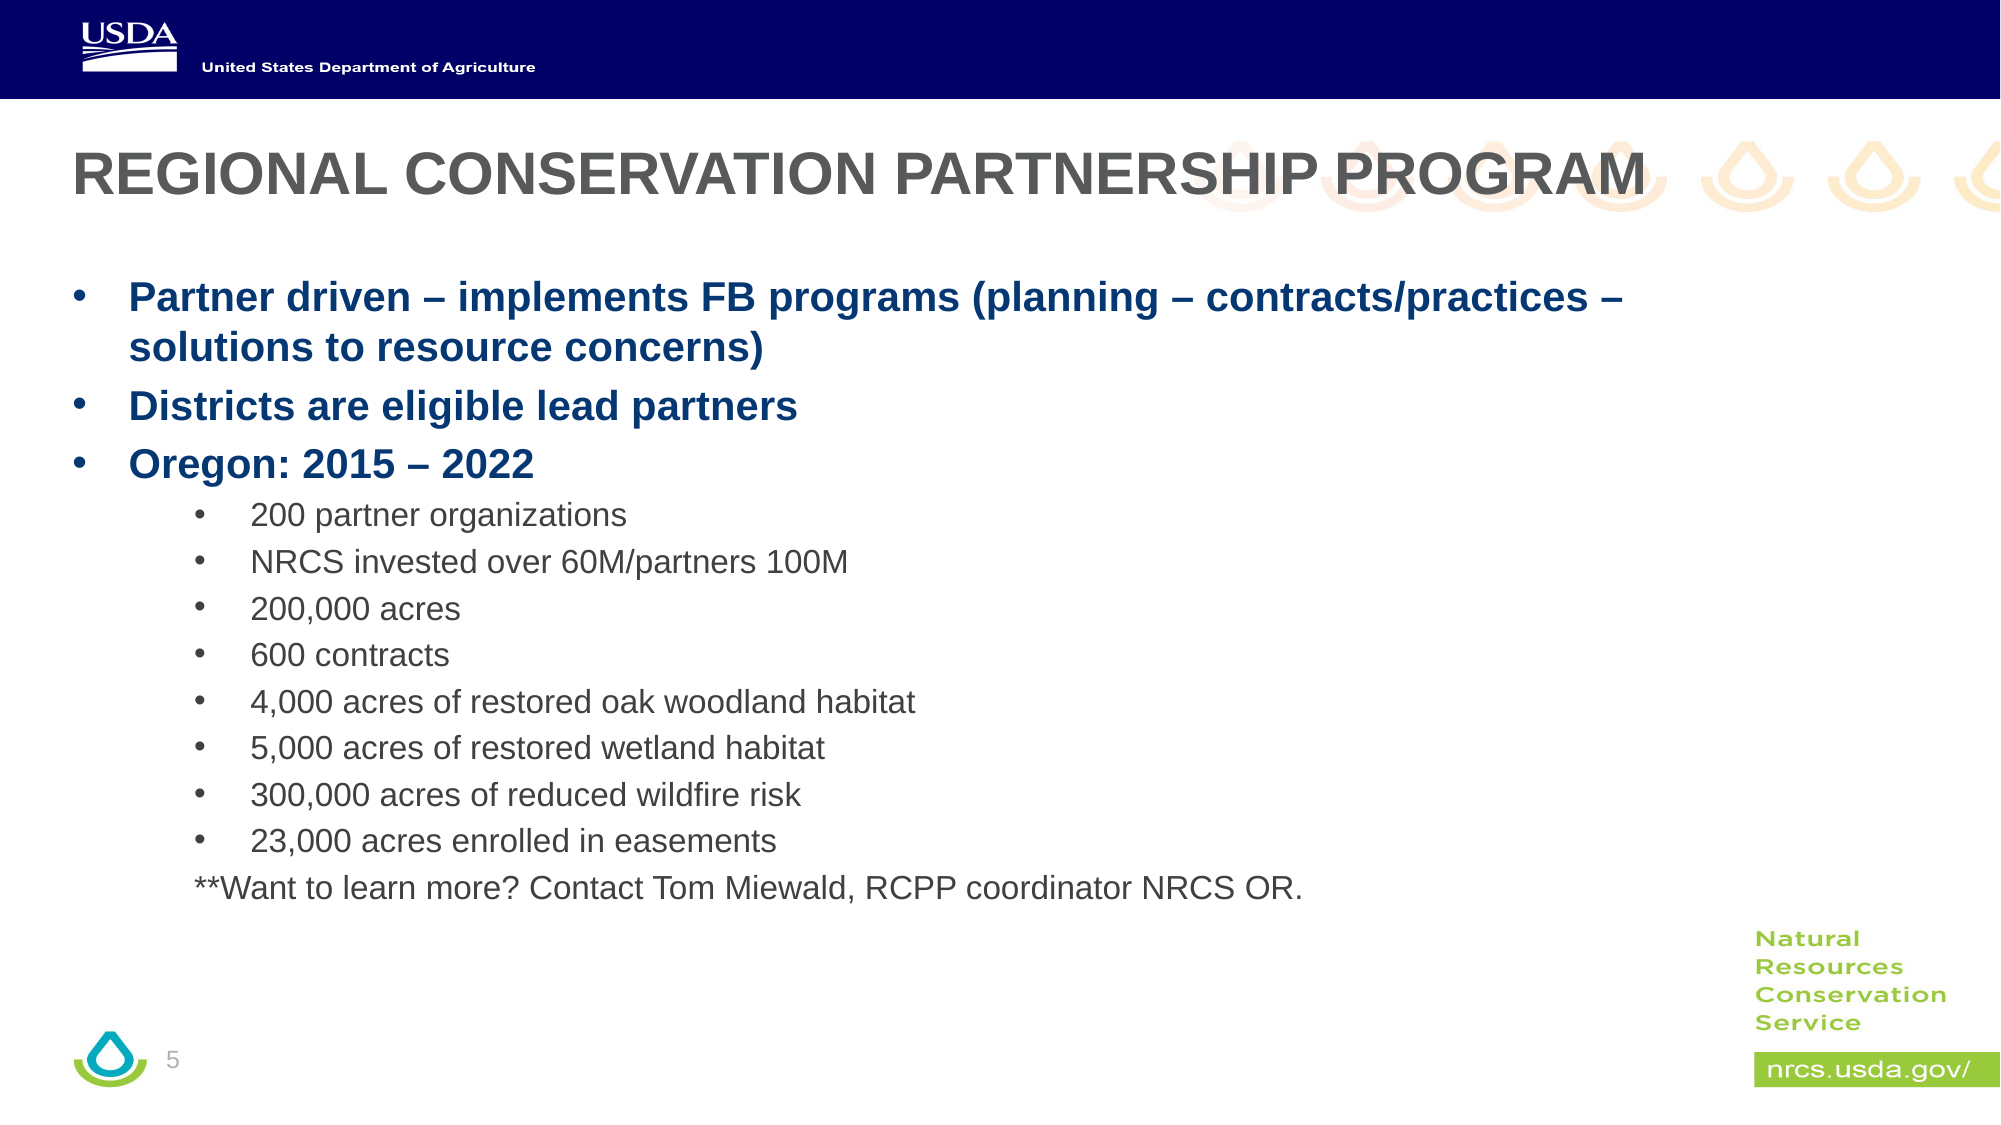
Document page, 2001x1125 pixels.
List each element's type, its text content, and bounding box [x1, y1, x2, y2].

slide_number 5 [151, 1028, 618, 1088]
picture [0, 0, 2001, 1125]
title REGIONAL CONSERVATION PARTNERSHIP PROGRAM [57, 104, 1973, 237]
list Partner driven – implements FB programs (planning – contracts/practices – solutions to resource concerns) Districts are eligible lead partners Oregon: 2015 – 2022 200 partner organizations NRCS invested over 60M/partners 100M 200,000 acres 600 contracts 4,000 acres of restored oak woodland habitat 5,000 acres of restored wetland habitat 300,000 acres of reduced wildfire risk 23,000 acres enrolled in easements **Want to learn more? Contact Tom Miewald, RCPP coordinator NRCS OR. [57, 262, 1727, 1005]
